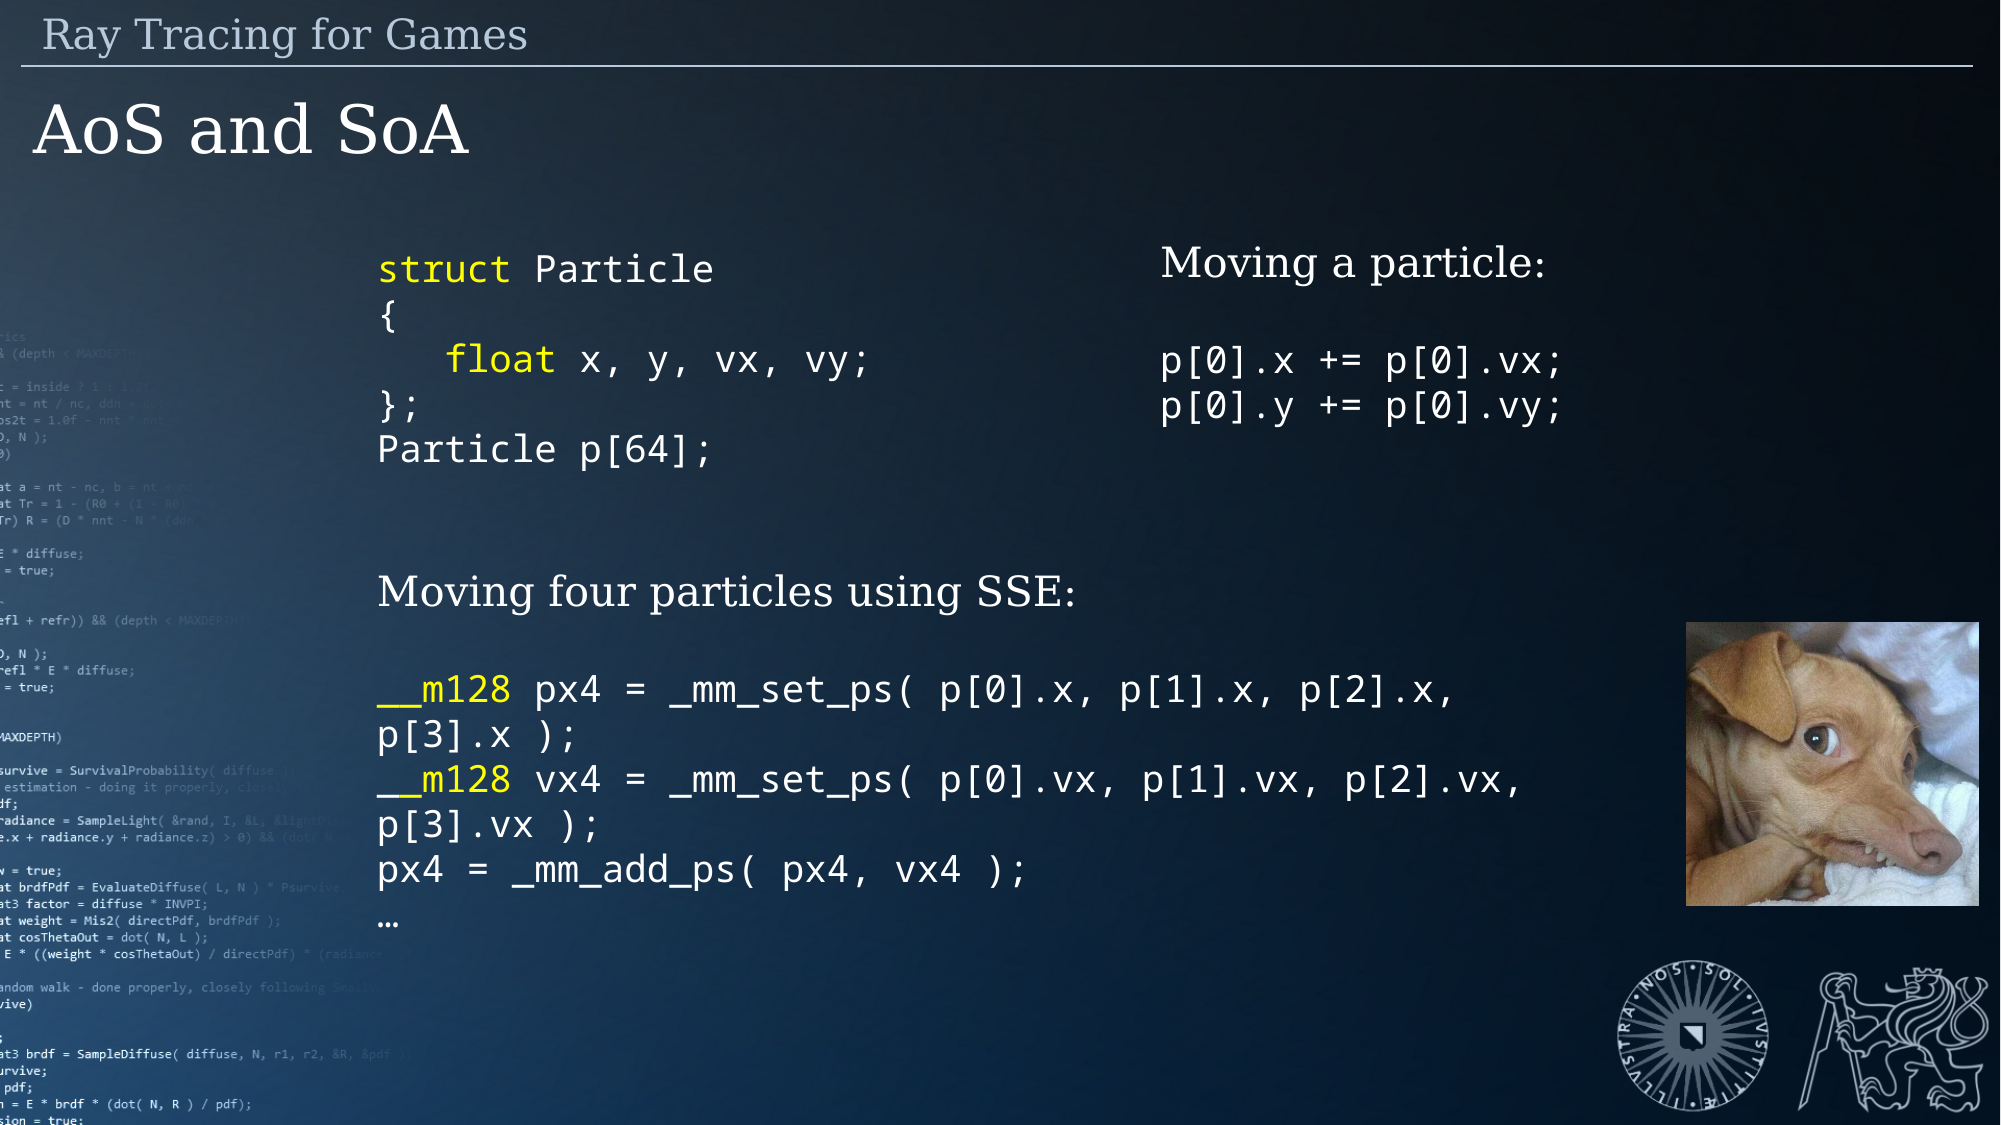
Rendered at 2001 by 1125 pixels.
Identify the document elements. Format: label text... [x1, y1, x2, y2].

text_box AoS and SoA [18, 86, 778, 161]
text_box struct Particle { float x, y, vx, vy; }; Particle p[64]; Moving four particles using SSE: __m128 px4 = _mm_set_ps( p[0].x, p[1].x, p[2].x, p[3].x ); __m128 vx4 = _mm_set_ps( p[0].vx, p[1].vx, p[2].vx, p[3].vx ); px4 = _mm_add_ps( px4, vx4 ); … [362, 237, 1683, 992]
text_box Ray Tracing for Games [0, 0, 989, 65]
picture [0, 0, 2001, 1125]
text_box Moving a particle: p[0].x += p[0].vx; p[0].y += p[0].vy; [1145, 228, 1698, 434]
